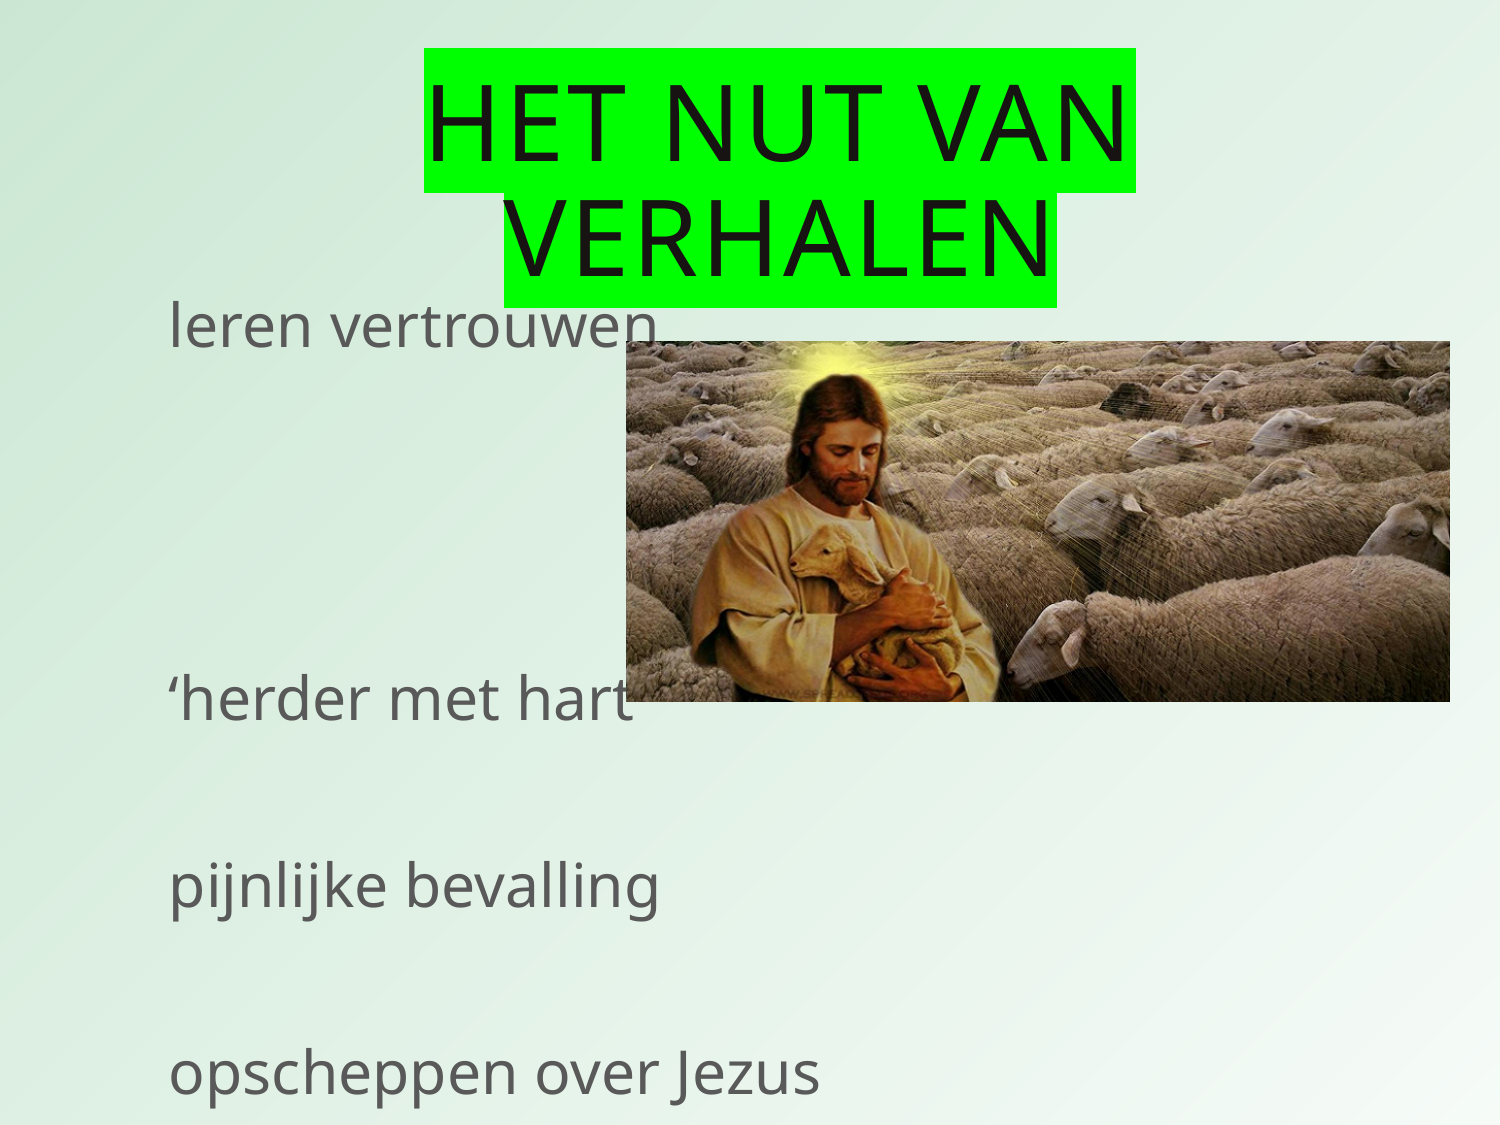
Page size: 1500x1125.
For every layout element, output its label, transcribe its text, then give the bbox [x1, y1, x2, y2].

list leren vertrouwen ‘herder met hart’ pijnlijke bevalling opscheppen over Jezus [154, 272, 1407, 1115]
title Het nut van verhalen [154, 62, 1407, 272]
picture [625, 341, 1450, 702]
